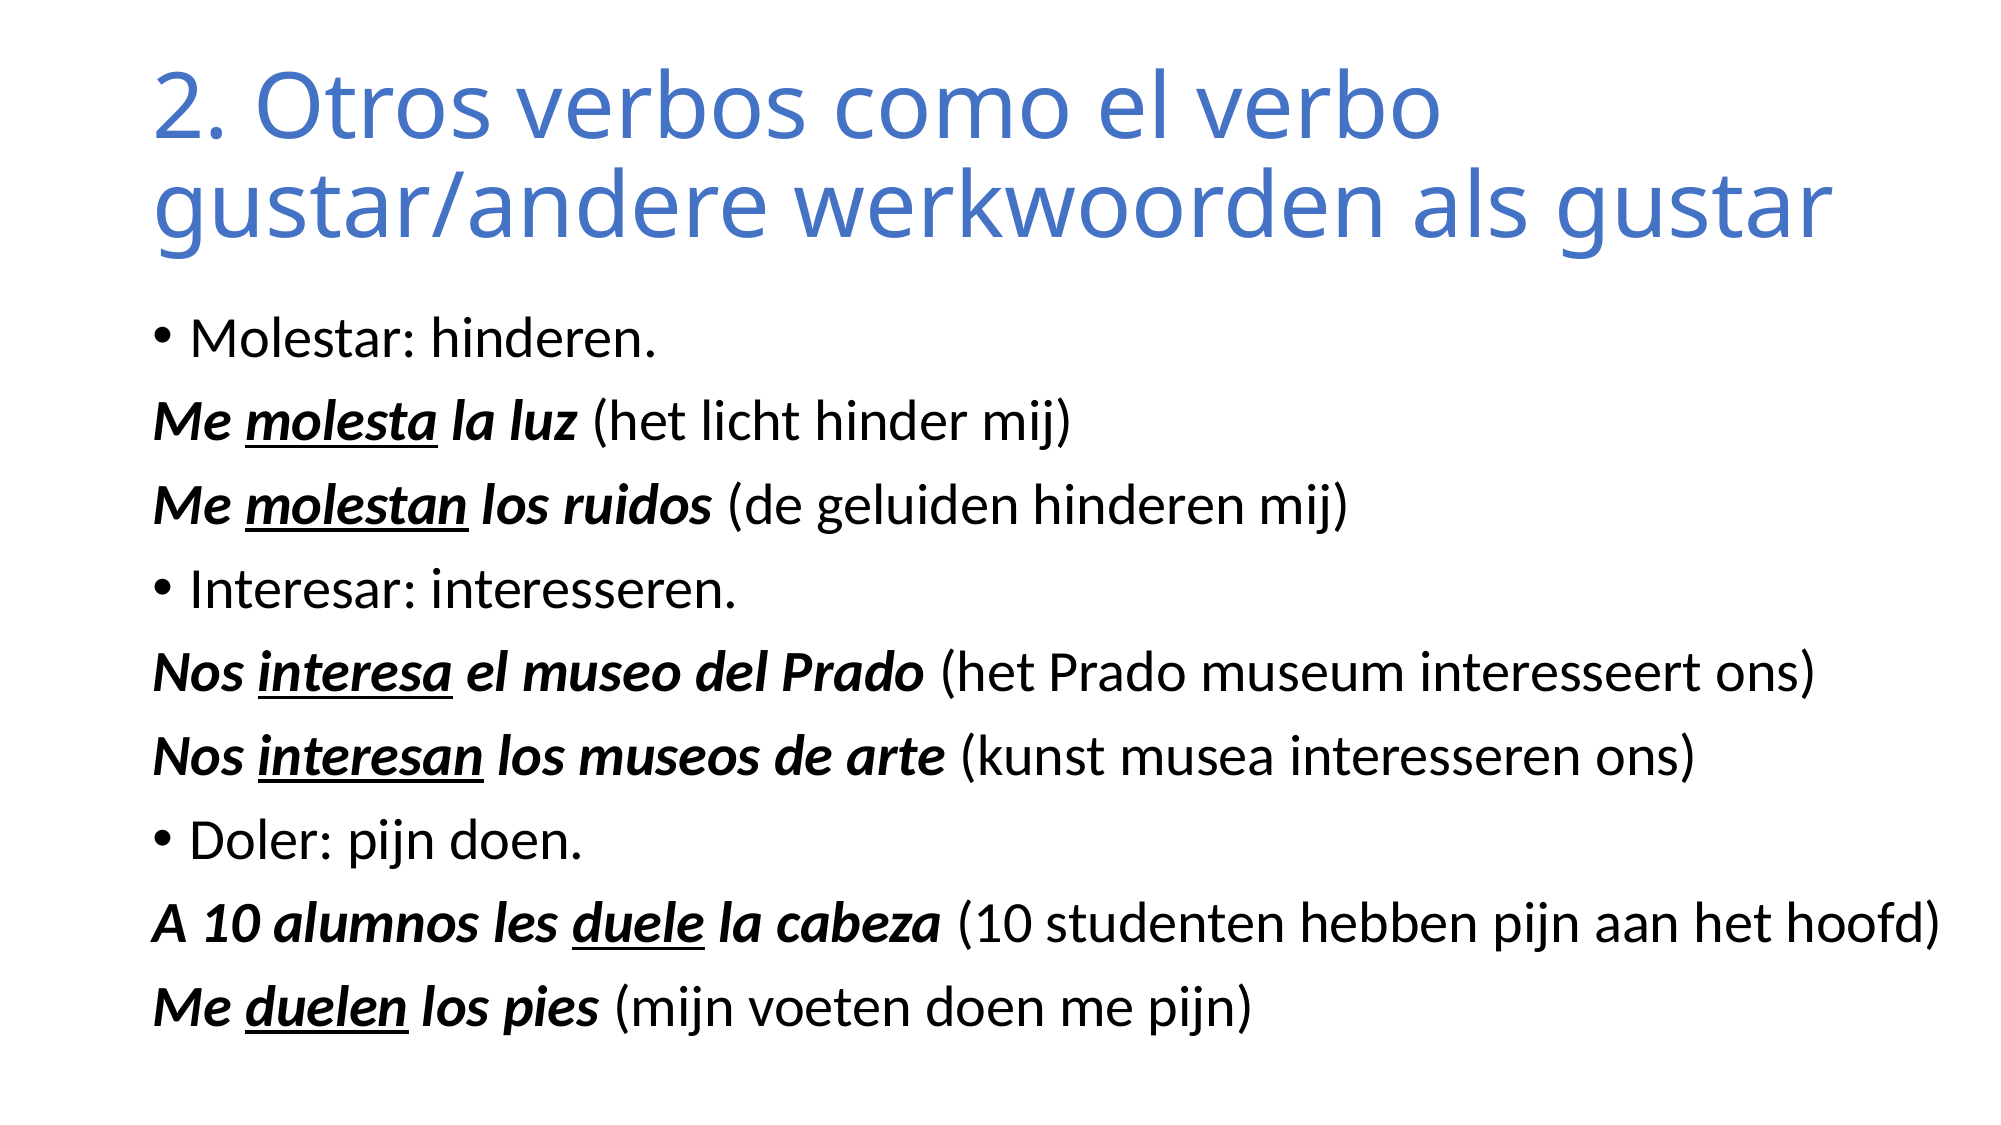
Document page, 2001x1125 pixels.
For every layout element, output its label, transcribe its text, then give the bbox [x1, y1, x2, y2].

list Molestar: hinderen. Me molesta la luz (het licht hinder mij) Me molestan los ruidos (de geluiden hinderen mij) Interesar: interesseren. Nos interesa el museo del Prado (het Prado museum interesseert ons) Nos interesan los museos de arte (kunst musea interesseren ons) Doler: pijn doen. A 10 alumnos les duele la cabeza (10 studenten hebben pijn aan het hoofd) Me duelen los pies (mijn voeten doen me pijn) [137, 299, 1974, 1102]
title 2. Otros verbos como el verbo gustar/andere werkwoorden als gustar [137, 49, 1863, 268]
